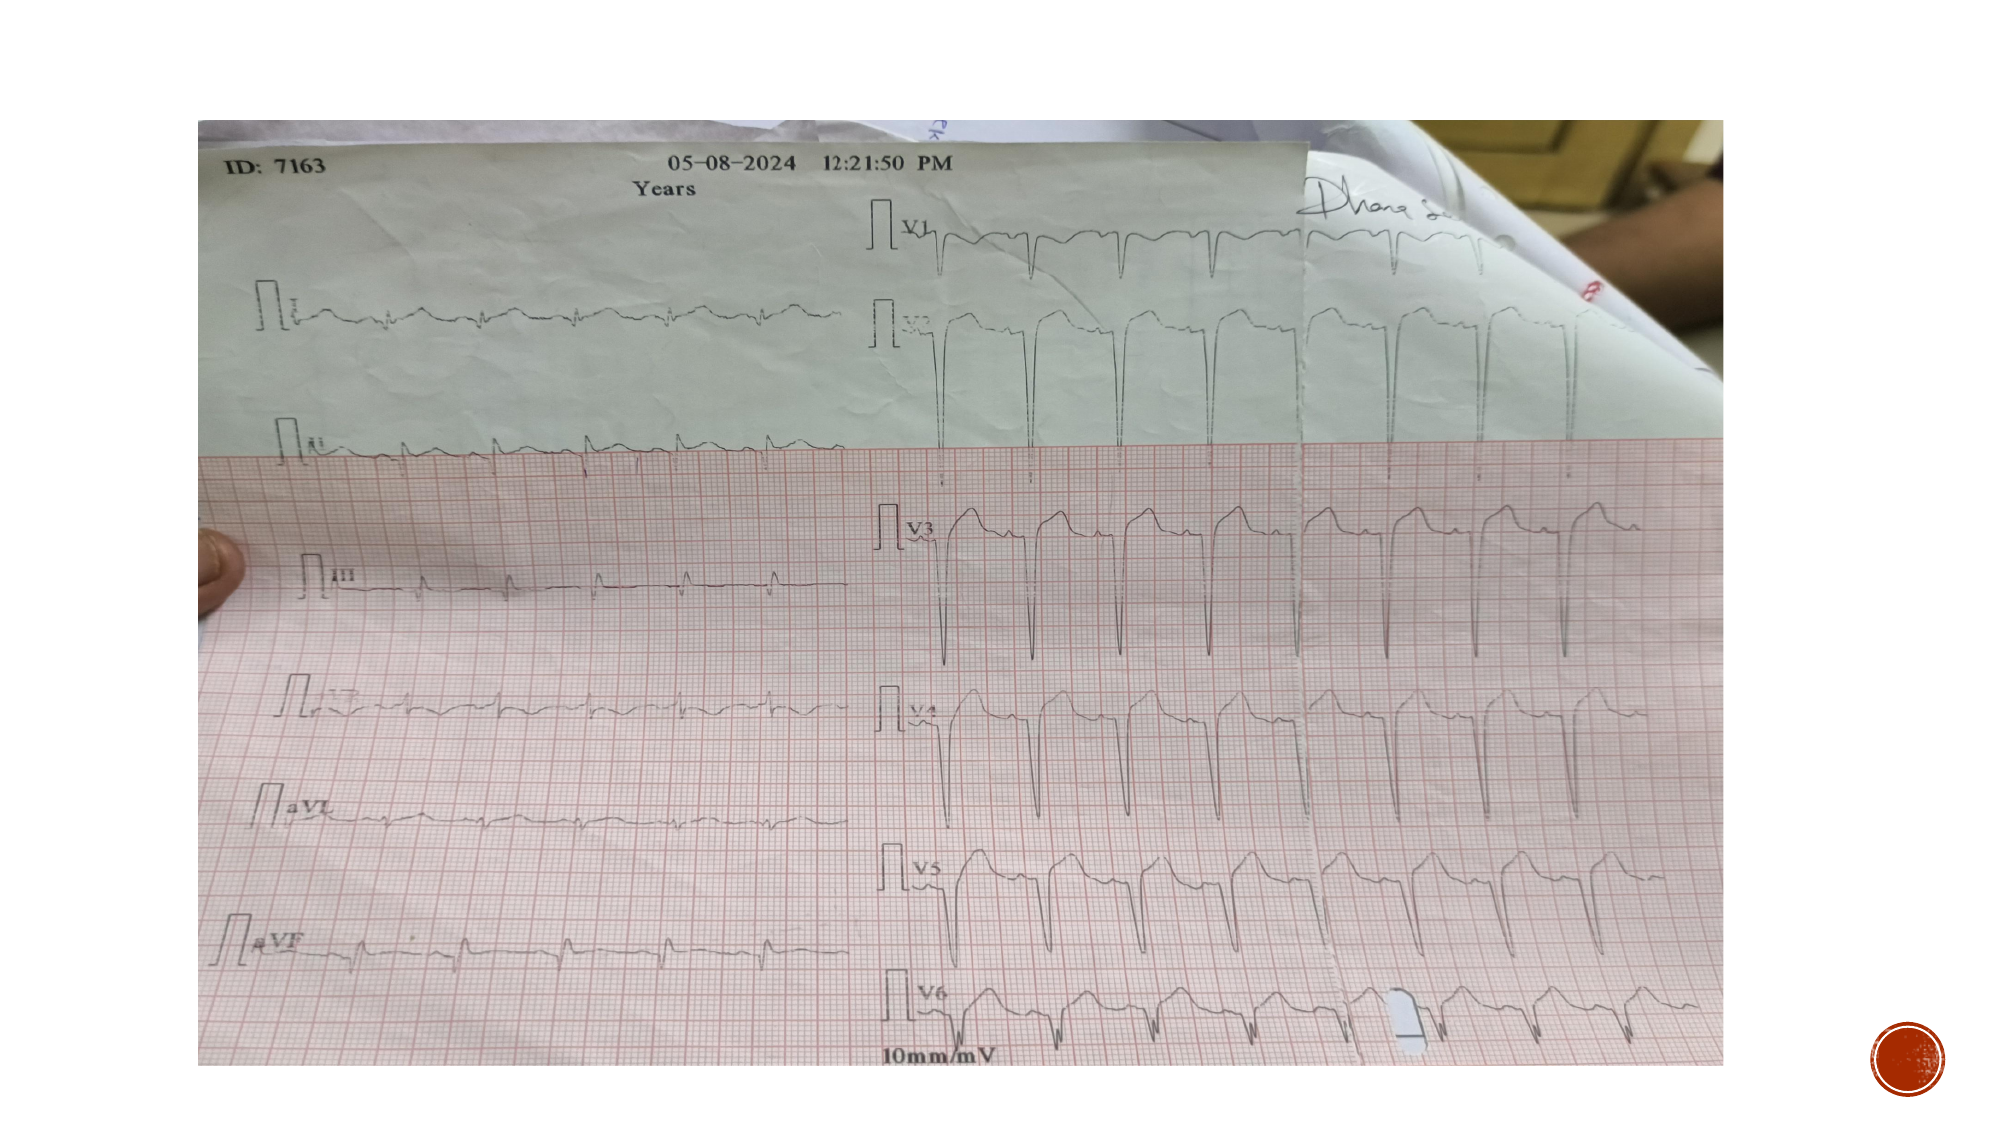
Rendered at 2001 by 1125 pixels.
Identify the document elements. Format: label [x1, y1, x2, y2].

list [202, 124, 1720, 1063]
